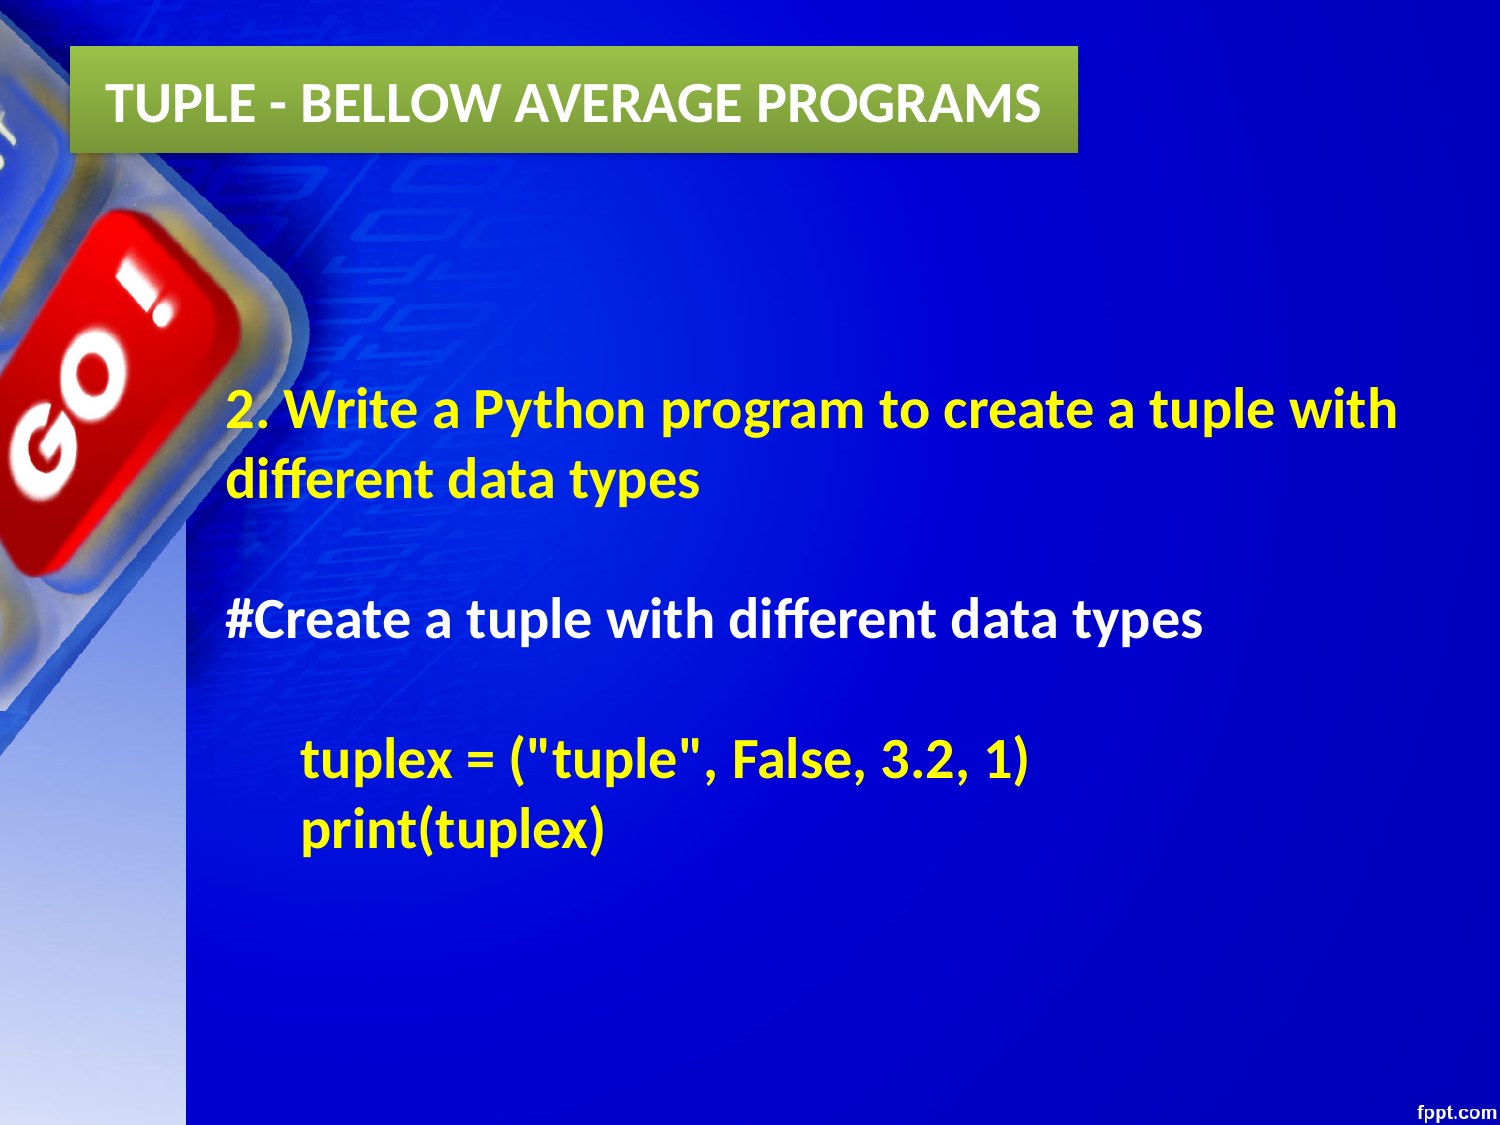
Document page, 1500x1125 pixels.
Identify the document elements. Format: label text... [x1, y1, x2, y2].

text_box 2. Write a Python program to create a tuple with different data types #Create a tuple with different data types tuplex = ("tuple", False, 3.2, 1) print(tuplex) [210, 363, 1419, 868]
picture [0, 0, 1500, 1125]
text_box TUPLE - BELLOW AVERAGE PROGRAMS [70, 46, 1079, 153]
